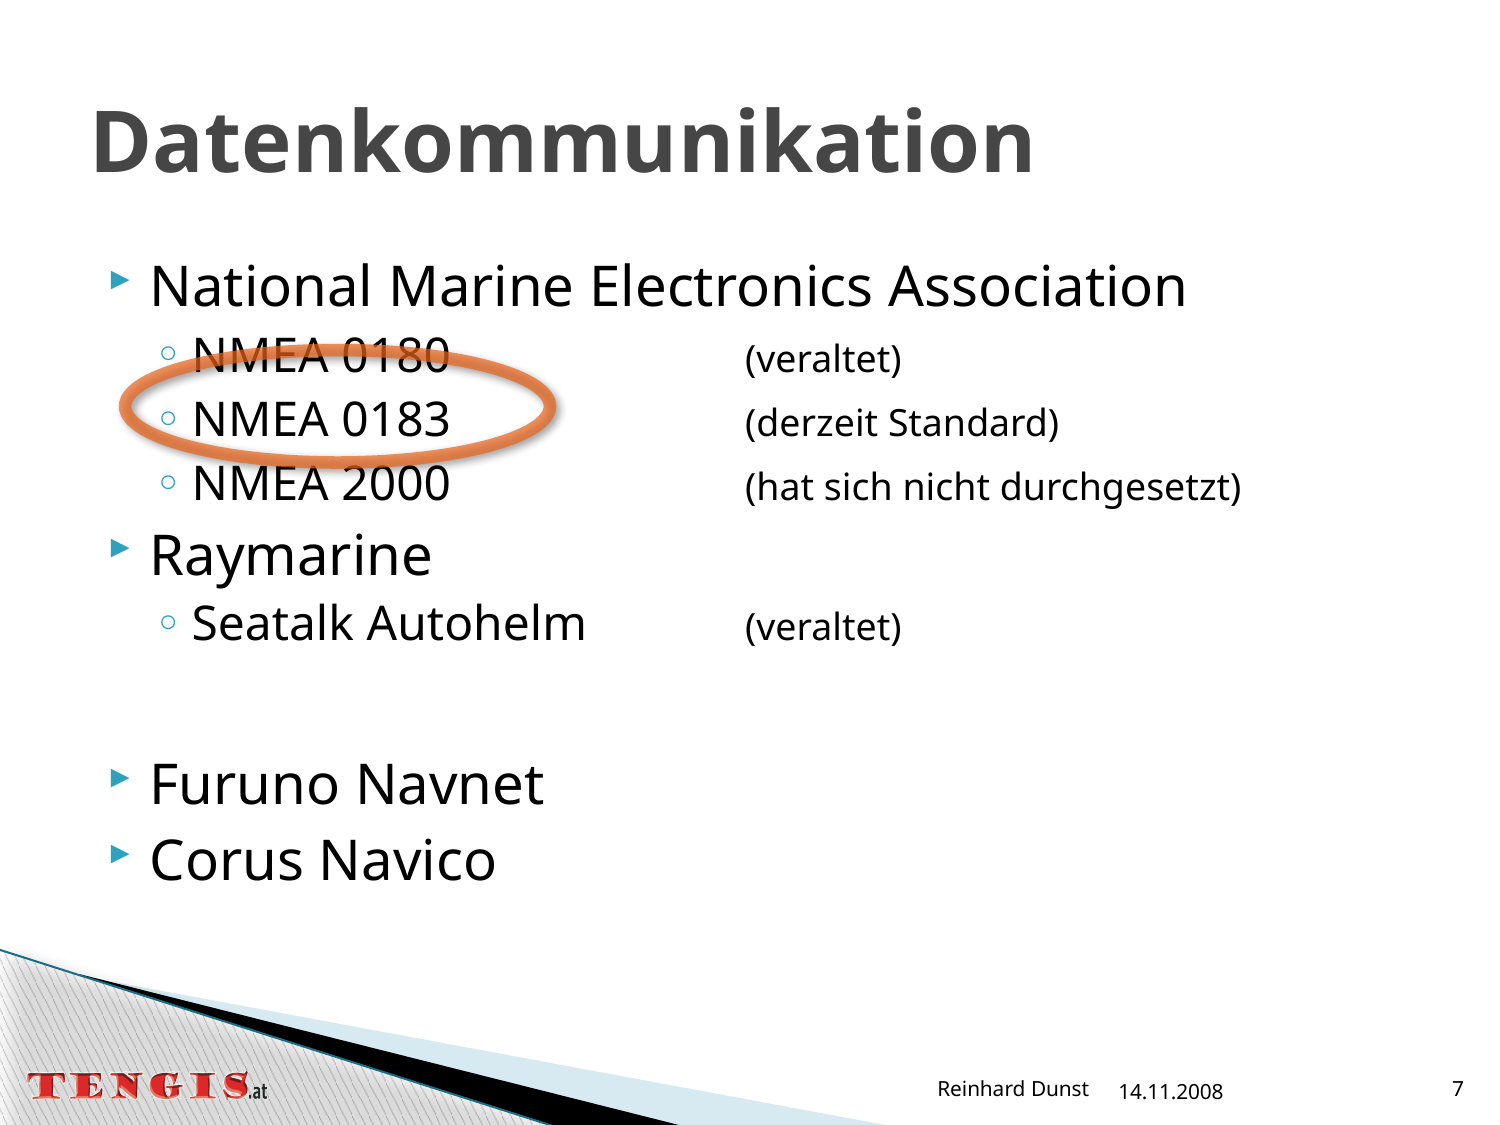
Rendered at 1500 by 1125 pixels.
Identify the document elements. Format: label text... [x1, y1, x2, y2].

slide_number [1105, 1051, 1418, 1112]
slide_number 7 [1418, 1051, 1479, 1112]
title Datenkommunikation [75, 45, 1425, 233]
list National Marine Electronics Association NMEA 0180 (veraltet) NMEA 0183 (derzeit Standard) NMEA 2000 (hat sich nicht durchgesetzt) Raymarine Seatalk Autohelm (veraltet) Furuno Navnet Corus Navico [75, 243, 1425, 986]
picture [24, 1071, 313, 1100]
text_box [122, 347, 553, 465]
footer Reinhard Dunst [718, 1051, 1105, 1112]
